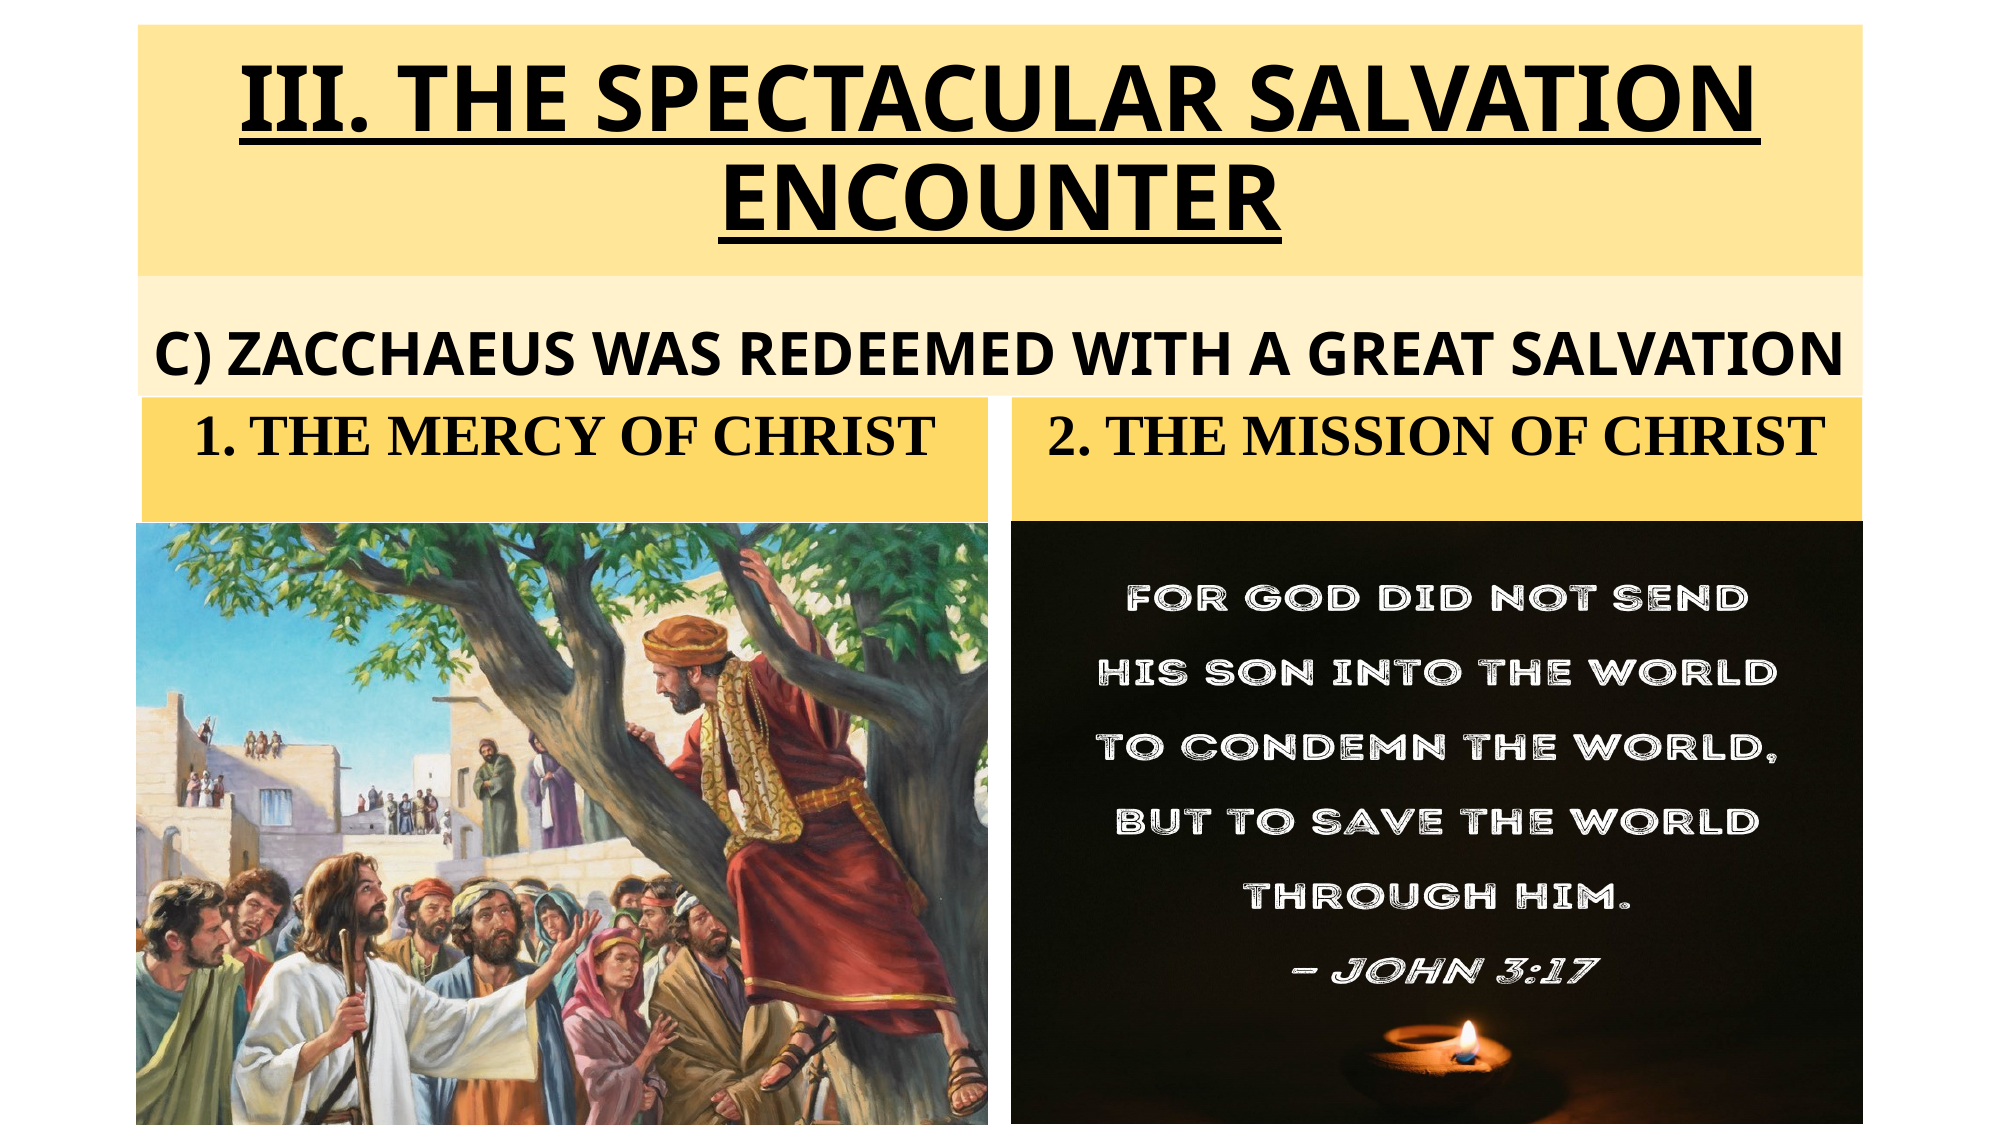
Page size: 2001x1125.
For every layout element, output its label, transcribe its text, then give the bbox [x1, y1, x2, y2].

picture [136, 523, 988, 1125]
picture [1011, 521, 1863, 1124]
title III. THE SPECTACULAR SALVATION ENCOUNTER [137, 24, 1863, 275]
list C) ZACCHAEUS WAS REDEEMED WITH A GREAT SALVATION [137, 275, 1863, 396]
list THE MERCY OF CHRIST [141, 397, 988, 522]
list 2. THE MISSION OF CHRIST [1011, 397, 1863, 521]
